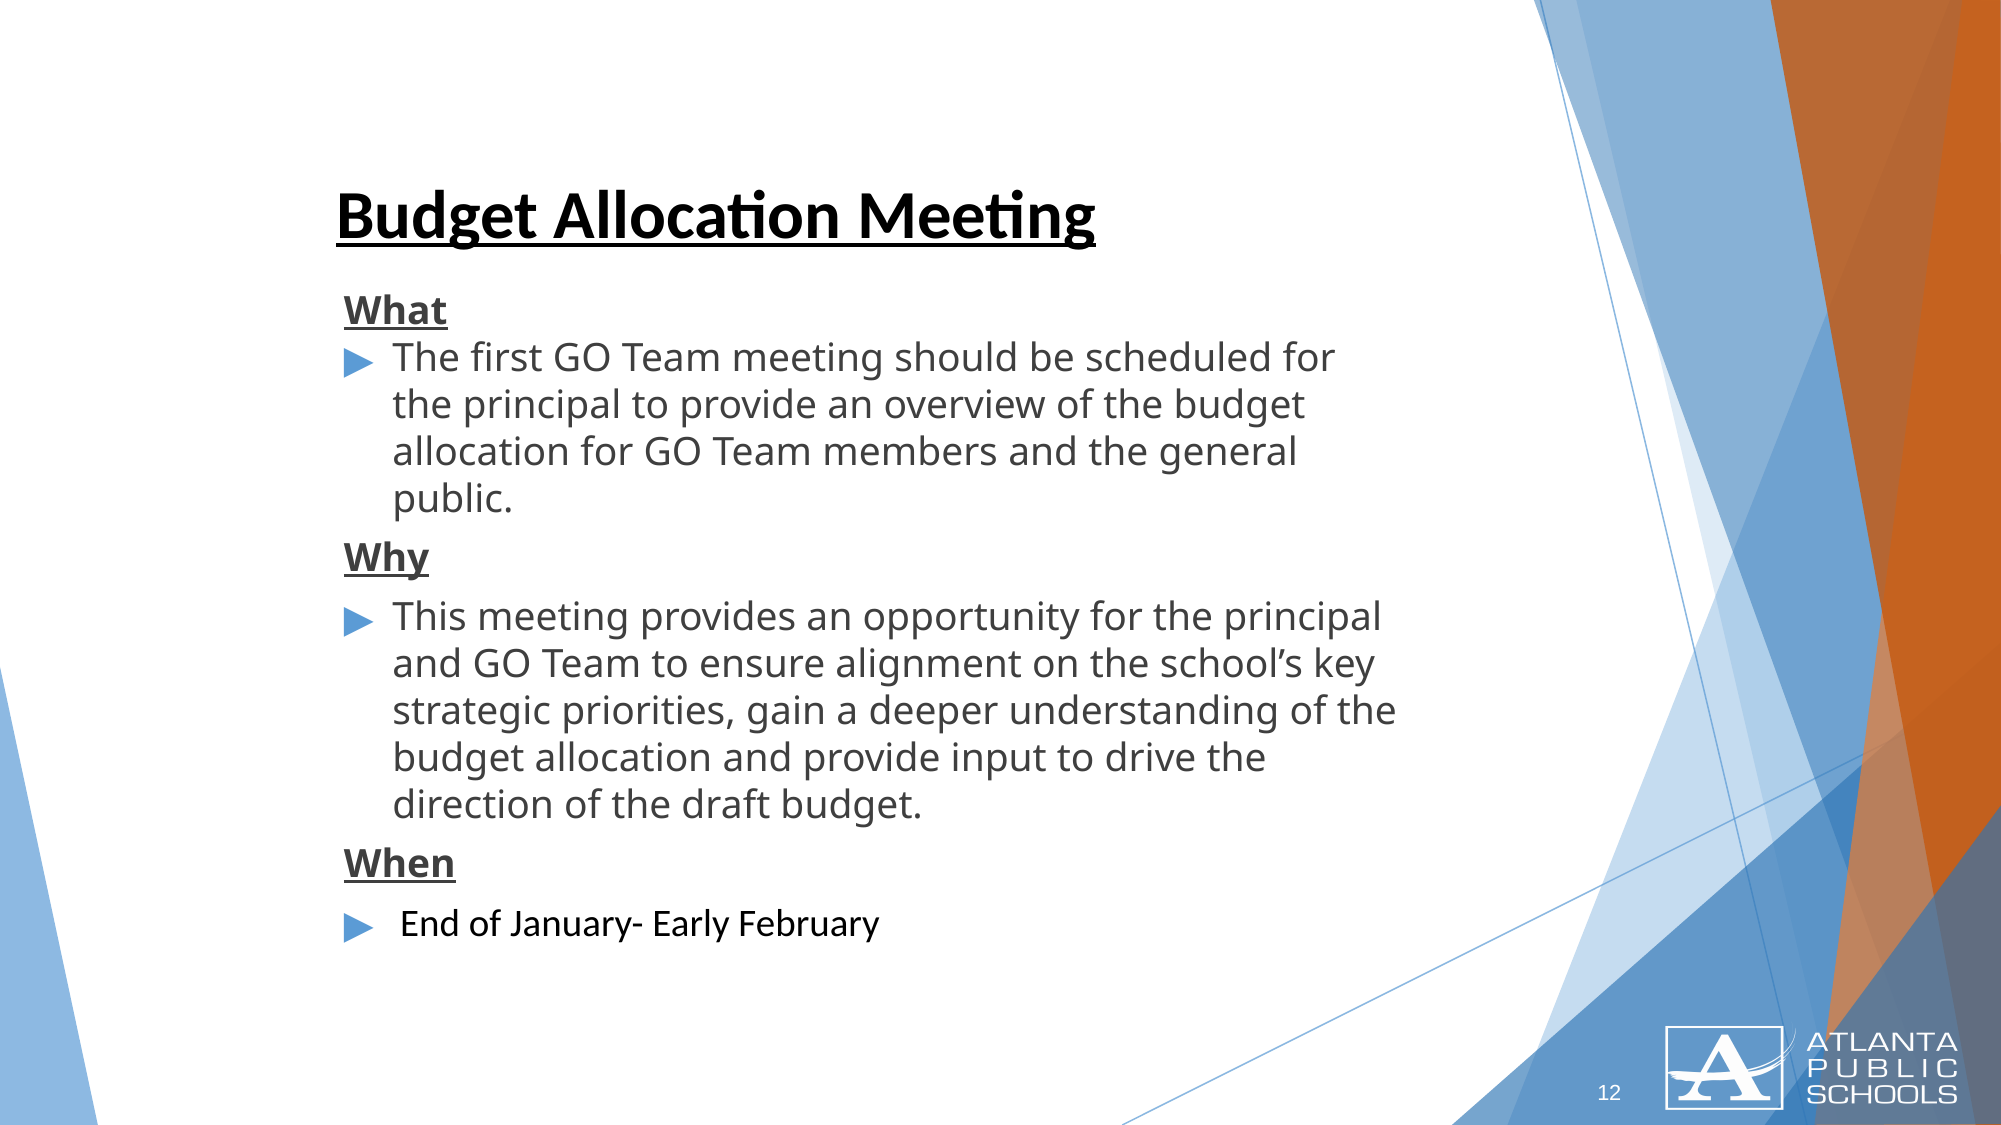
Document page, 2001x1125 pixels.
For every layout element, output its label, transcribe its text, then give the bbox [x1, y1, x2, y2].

title Budget Allocation Meeting [324, 140, 1675, 282]
picture [1653, 1015, 1970, 1122]
list What The first GO Team meeting should be scheduled for the principal to provide an overview of the budget allocation for GO Team members and the general public. Why This meeting provides an opportunity for the principal and GO Team to ensure alignment on the school’s key strategic priorities, gain a deeper understanding of the budget allocation and provide input to drive the direction of the draft budget. When End of January- Early February [324, 280, 1416, 845]
